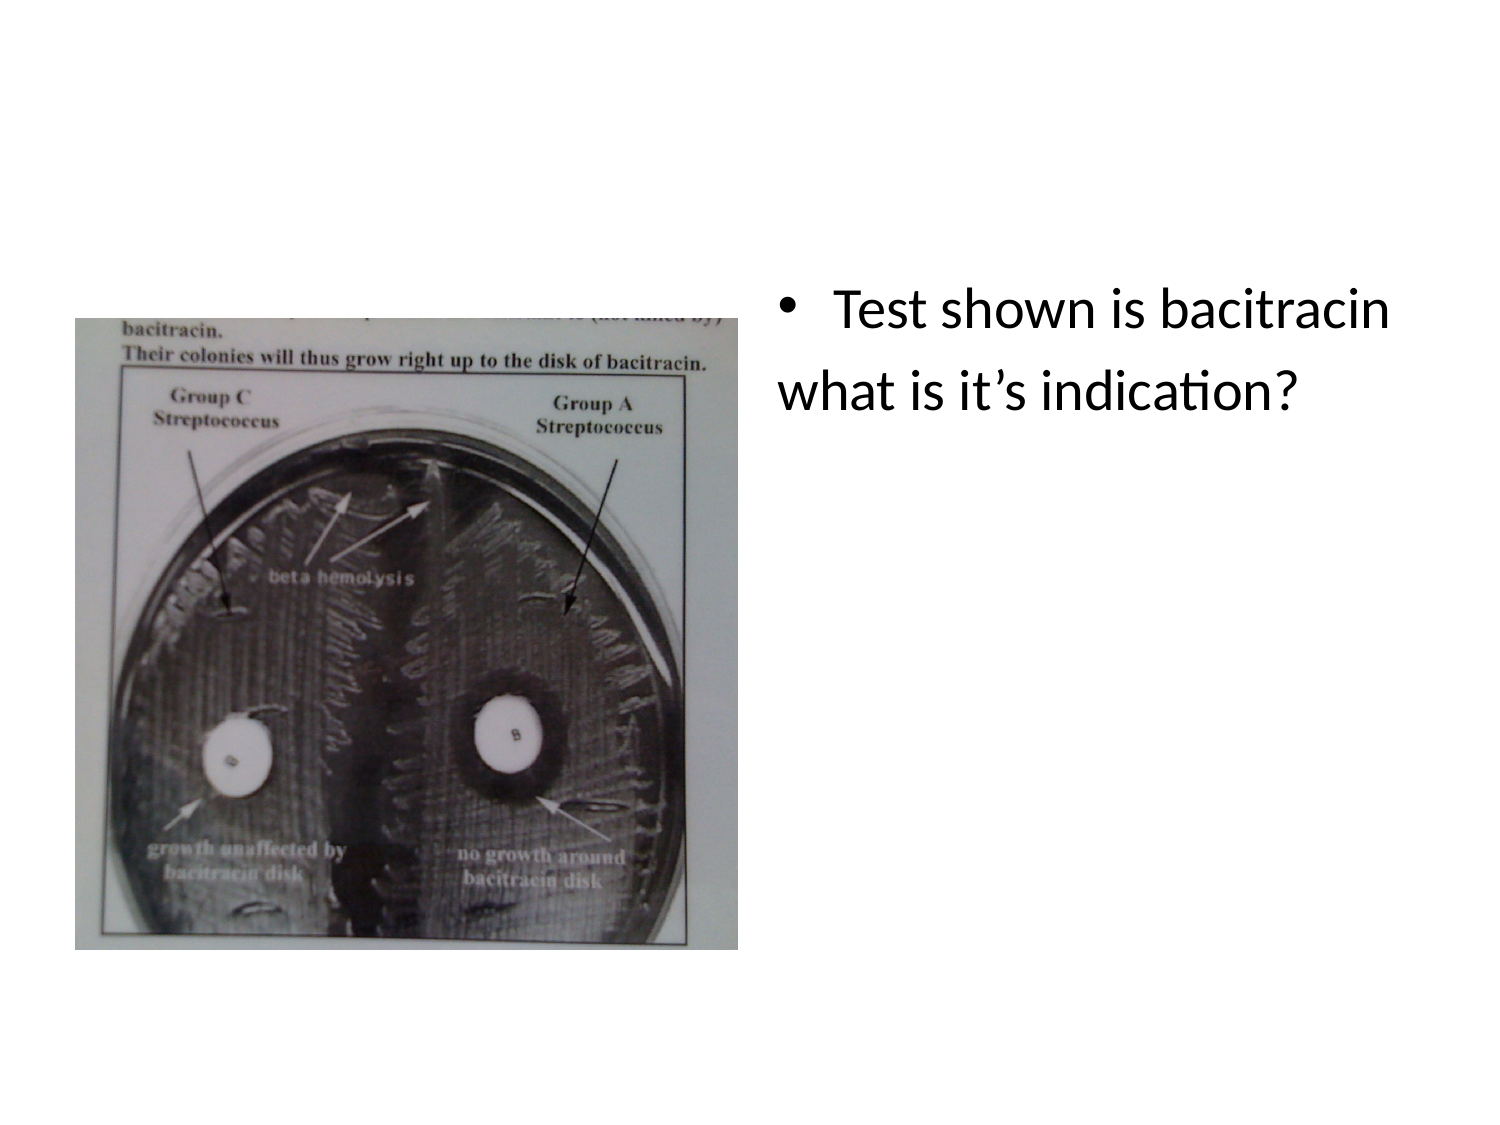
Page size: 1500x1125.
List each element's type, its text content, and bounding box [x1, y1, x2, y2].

list Test shown is bacitracin what is it’s indication? [762, 262, 1425, 1005]
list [74, 317, 738, 950]
